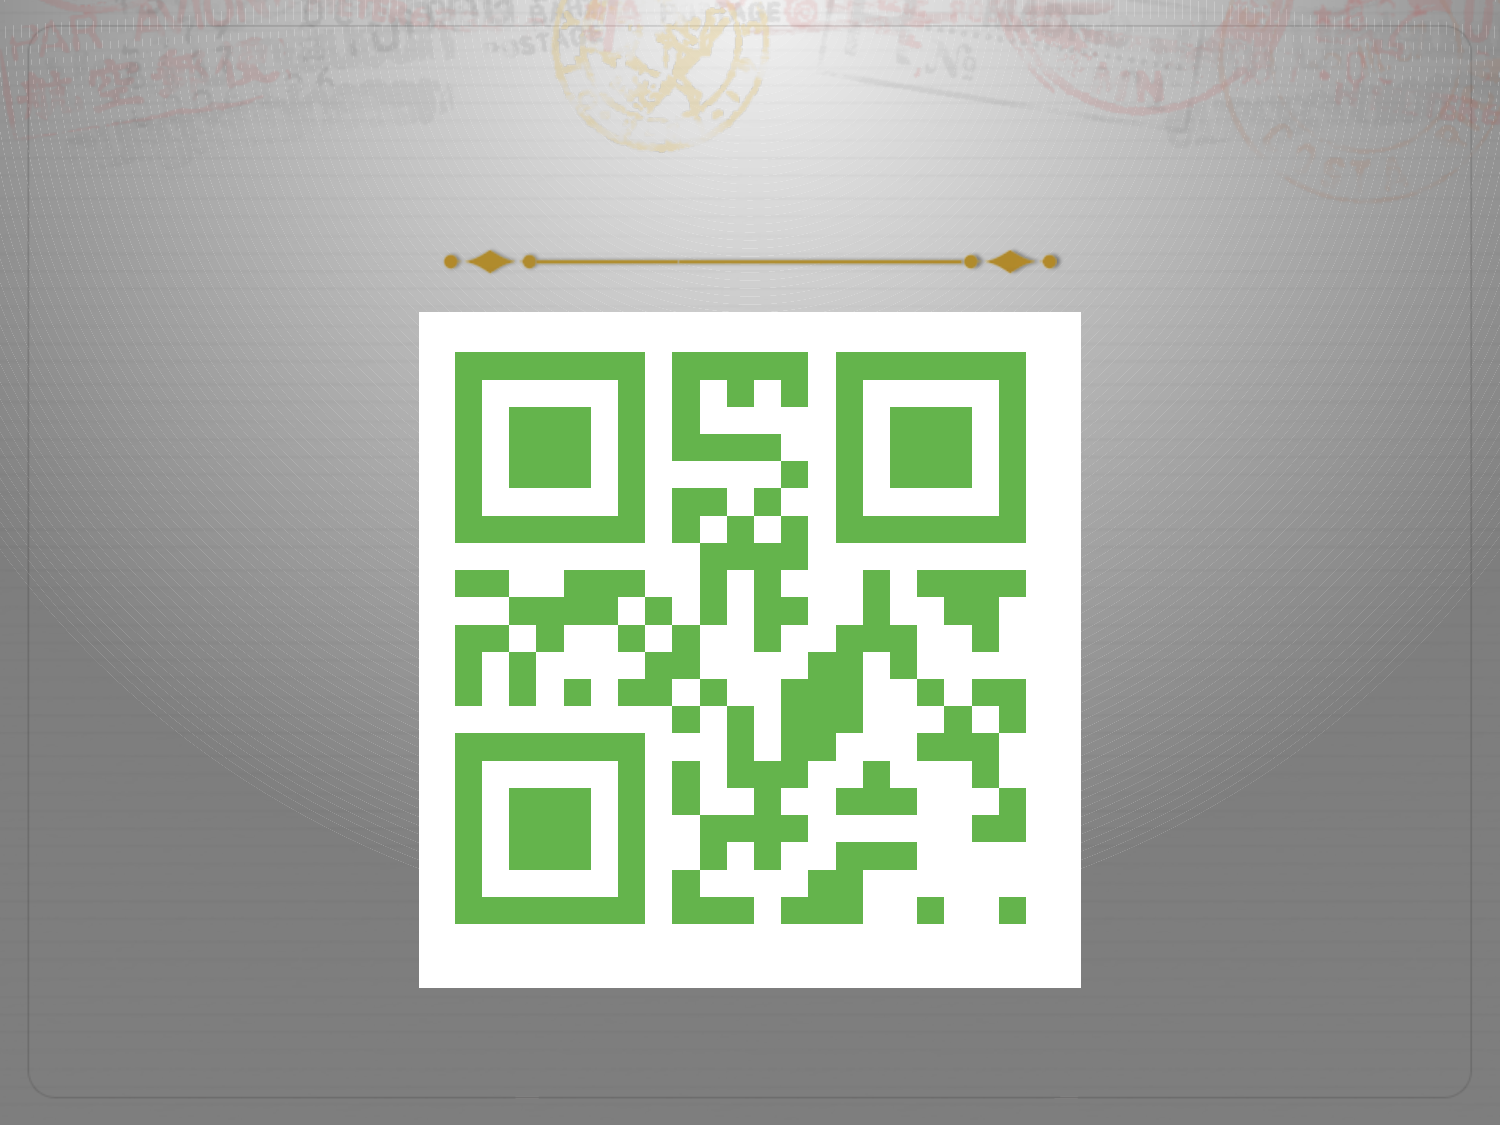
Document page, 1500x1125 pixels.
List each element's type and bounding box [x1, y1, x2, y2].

list [93, 312, 1407, 988]
picture [0, 0, 1500, 1125]
